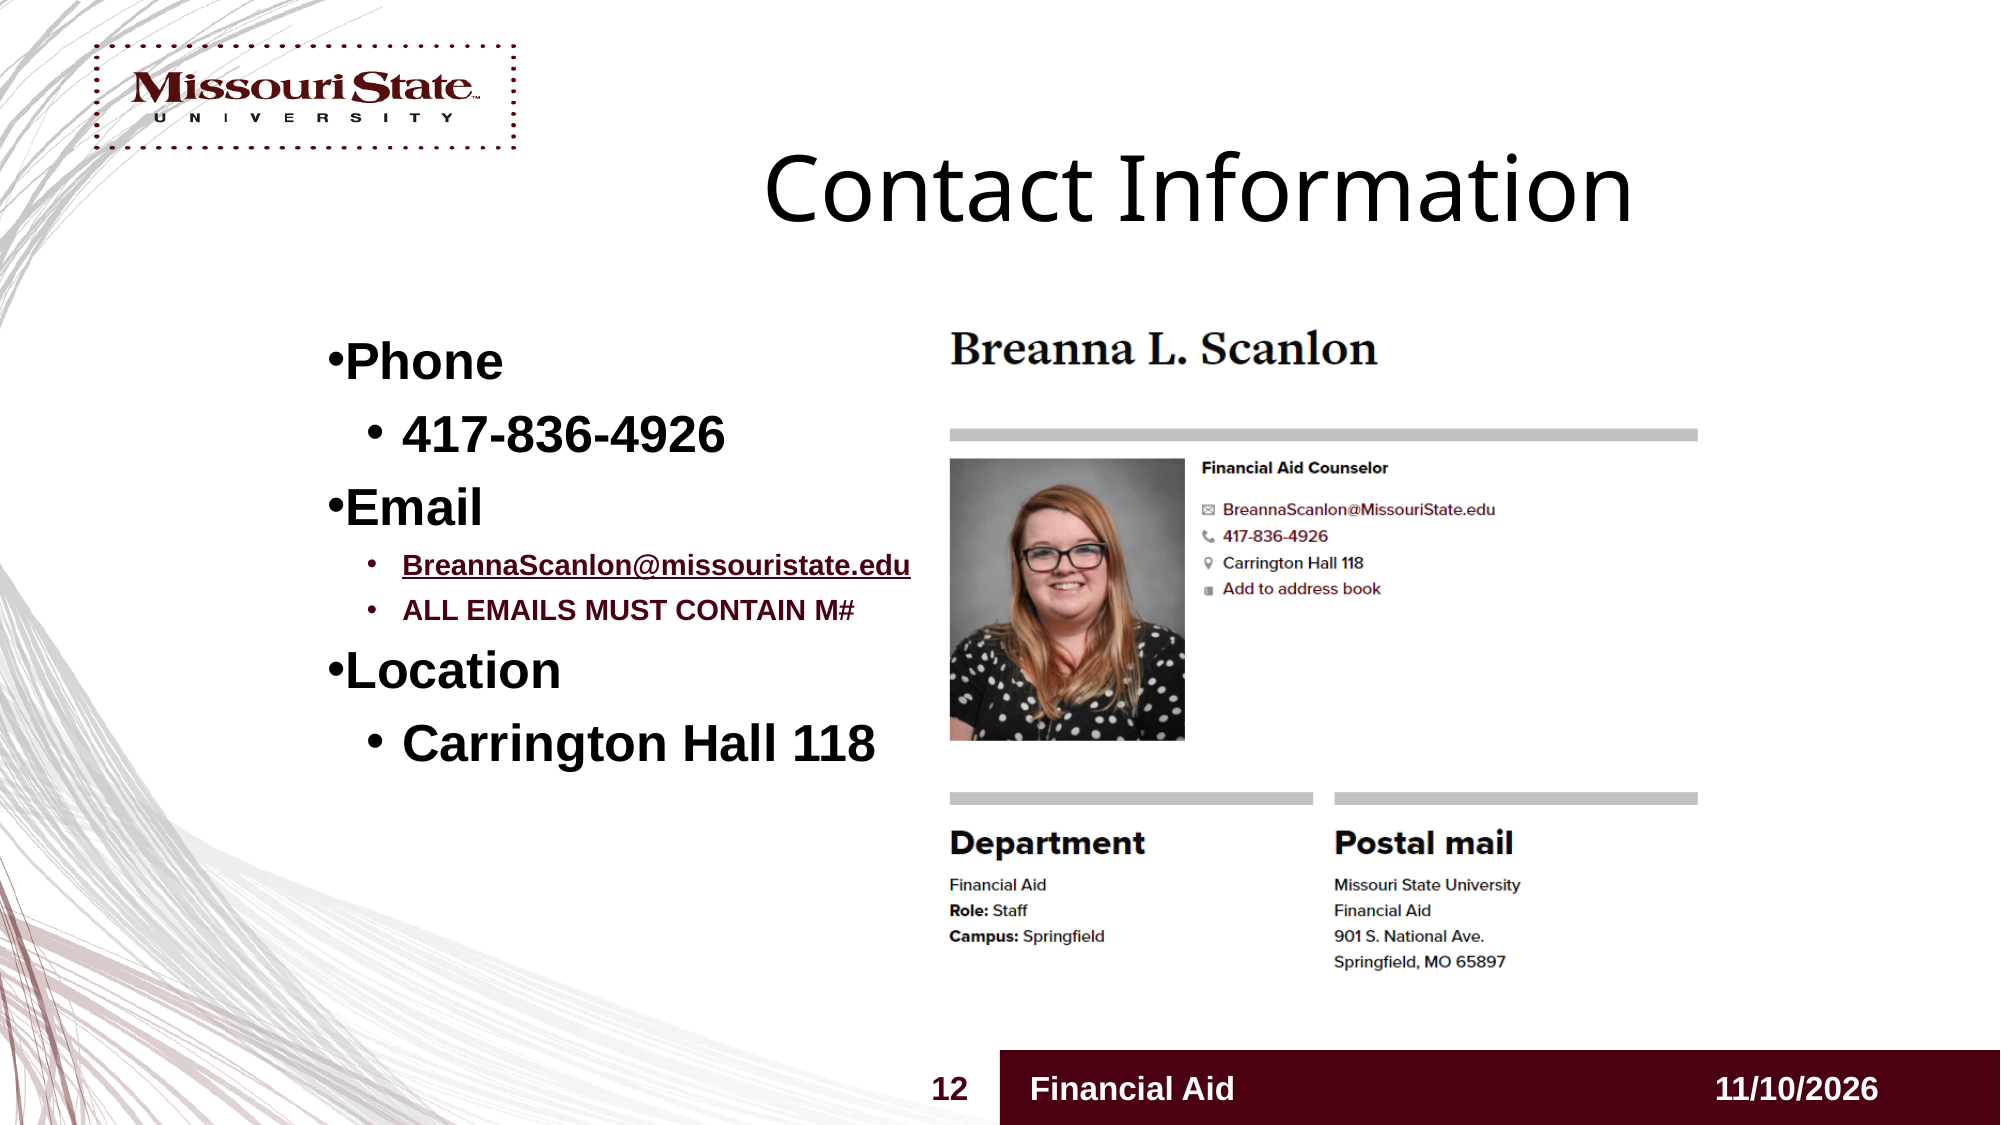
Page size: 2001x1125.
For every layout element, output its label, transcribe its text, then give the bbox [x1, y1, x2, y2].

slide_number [1700, 1050, 2000, 1125]
footer Financial Aid [999, 1050, 1700, 1125]
text_box Phone 417-836-4926 Email BreannaScanlon@missouristate.edu ALL EMAILS MUST CONTAIN M# Location Carrington Hall 118 [312, 320, 931, 853]
picture [0, 0, 1732, 1125]
title Contact Information [525, 91, 1875, 279]
slide_number 12 [833, 1050, 984, 1125]
